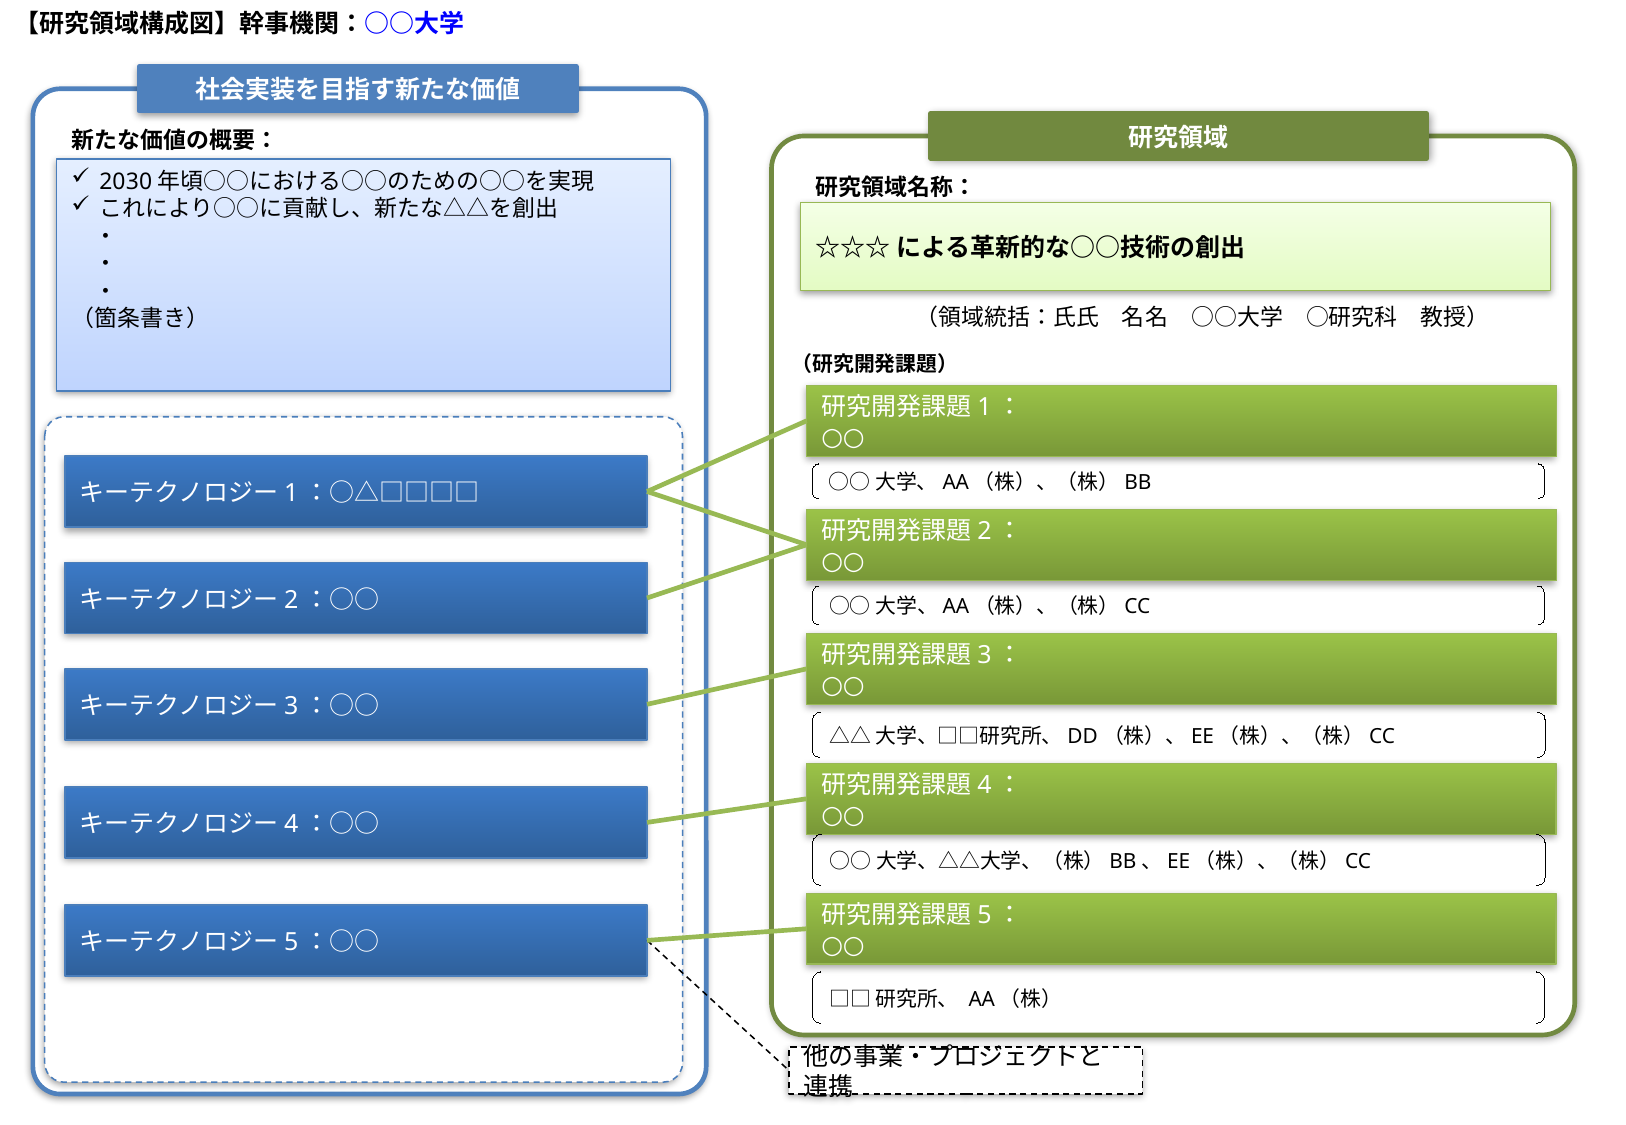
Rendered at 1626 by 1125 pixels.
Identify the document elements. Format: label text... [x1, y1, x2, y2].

text_box 研究開発課題3： ○○ [806, 633, 1557, 705]
text_box ○○大学、AA（株）、（株）BB [812, 463, 1545, 499]
text_box キーテクノロジー3：○○ [64, 668, 648, 741]
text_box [646, 550, 807, 599]
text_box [646, 928, 807, 941]
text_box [646, 491, 807, 545]
text_box 研究開発課題5： ○○ [806, 893, 1557, 965]
text_box [43, 415, 684, 1083]
text_box 研究領域名称： [800, 164, 1262, 207]
text_box ○○大学、△△大学、（株）BB、EE（株）、（株）CC [812, 834, 1546, 886]
text_box [769, 133, 1577, 1038]
text_box ☆☆☆による革新的な○○技術の創出 [800, 202, 1551, 291]
text_box （研究開発課題） [777, 343, 1131, 384]
text_box [32, 87, 707, 1095]
text_box ○○大学、AA（株）、（株）CC [812, 586, 1545, 625]
text_box 研究開発課題2： ○○ [810, 509, 1557, 581]
text_box キーテクノロジー4：○○ [64, 786, 648, 859]
text_box 研究領域 [929, 112, 1429, 160]
text_box キーテクノロジー2：○○ [64, 562, 648, 634]
text_box 研究開発課題1： ○○ [806, 385, 1557, 457]
text_box （領域統括：氏氏 名名 ○○大学 ○研究科 教授） [860, 295, 1546, 338]
text_box 2030年頃○○における○○のための○○を実現 これにより○○に貢献し、新たな△△を創出 ・ ・ ・ （箇条書き） [56, 158, 671, 392]
text_box △△大学、□□研究所、DD（株）、EE（株）、（株）CC [812, 712, 1546, 758]
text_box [646, 798, 807, 823]
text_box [646, 668, 807, 705]
text_box キーテクノロジー5：○○ [64, 904, 648, 977]
text_box 社会実装を目指す新たな価値 [138, 66, 577, 112]
text_box 【研究領域構成図】幹事機関：○○大学 [0, 0, 1625, 46]
text_box キーテクノロジー1：○△□□□□ [64, 455, 641, 528]
text_box 他の事業・プロジェクトと連携 [788, 1046, 1143, 1095]
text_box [646, 948, 790, 1071]
text_box 新たな価値の概要： [56, 117, 518, 157]
text_box □□研究所、 AA（株） [812, 971, 1545, 1024]
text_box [646, 420, 807, 491]
text_box 研究開発課題4： ○○ [806, 763, 1557, 835]
